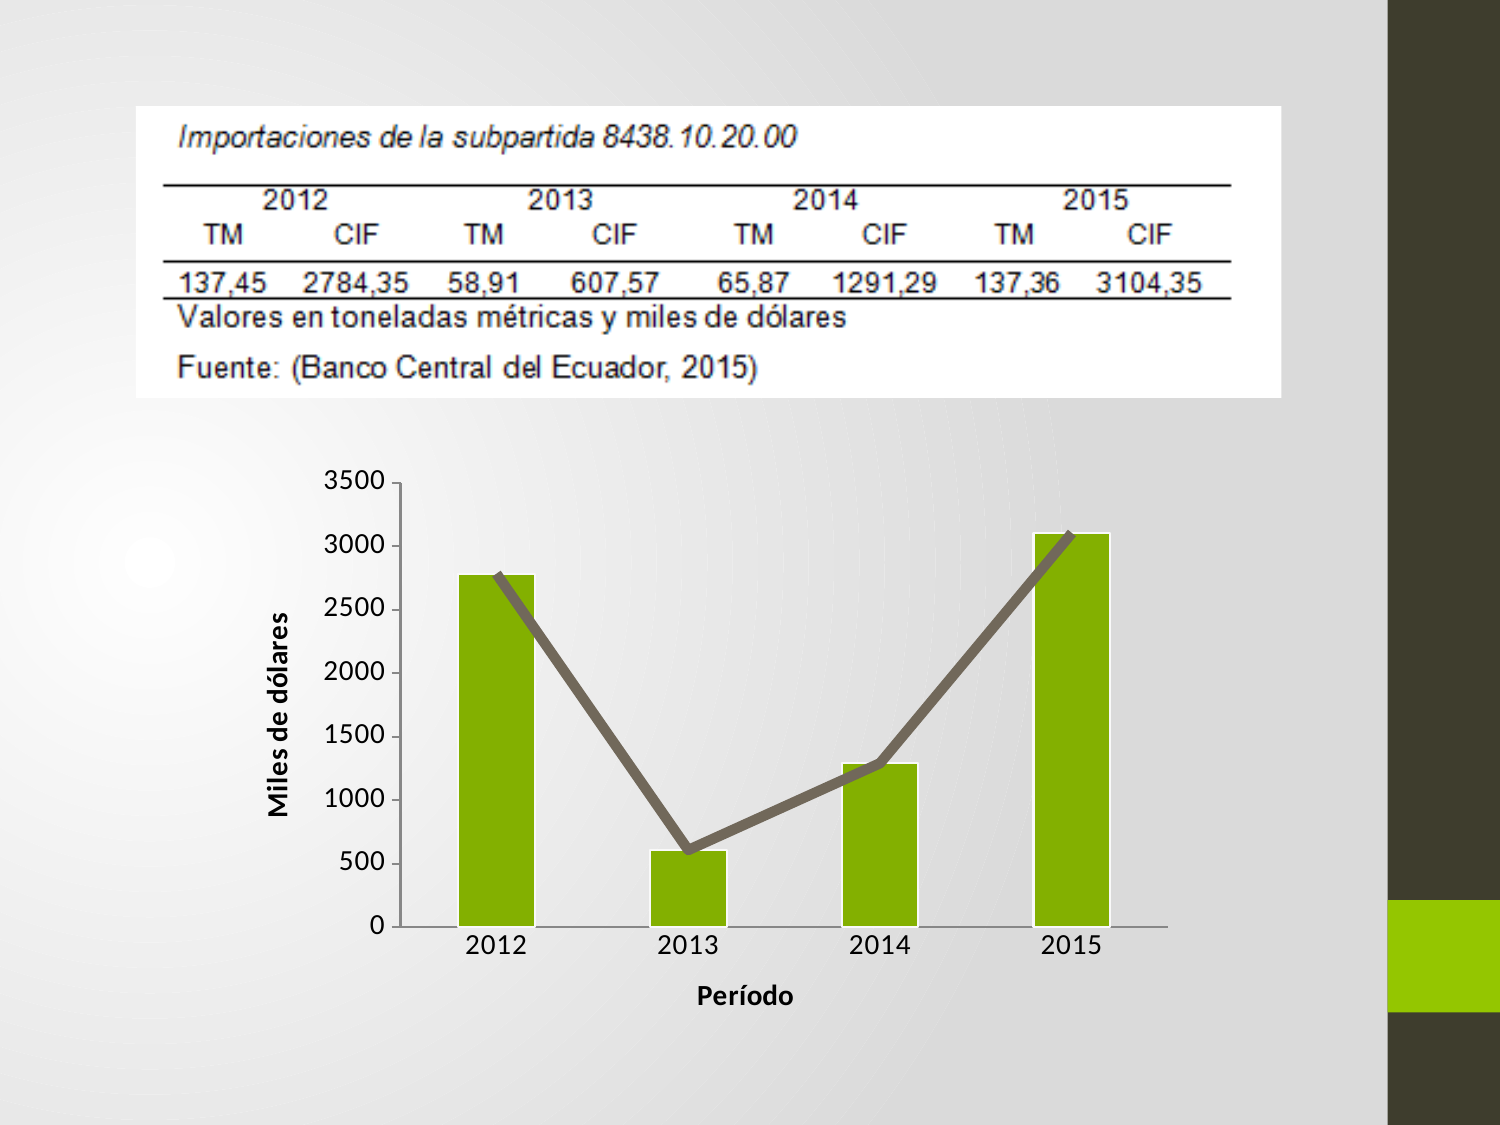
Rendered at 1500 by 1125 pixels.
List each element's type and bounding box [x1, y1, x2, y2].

chart [229, 455, 1188, 1048]
picture [135, 106, 1282, 398]
